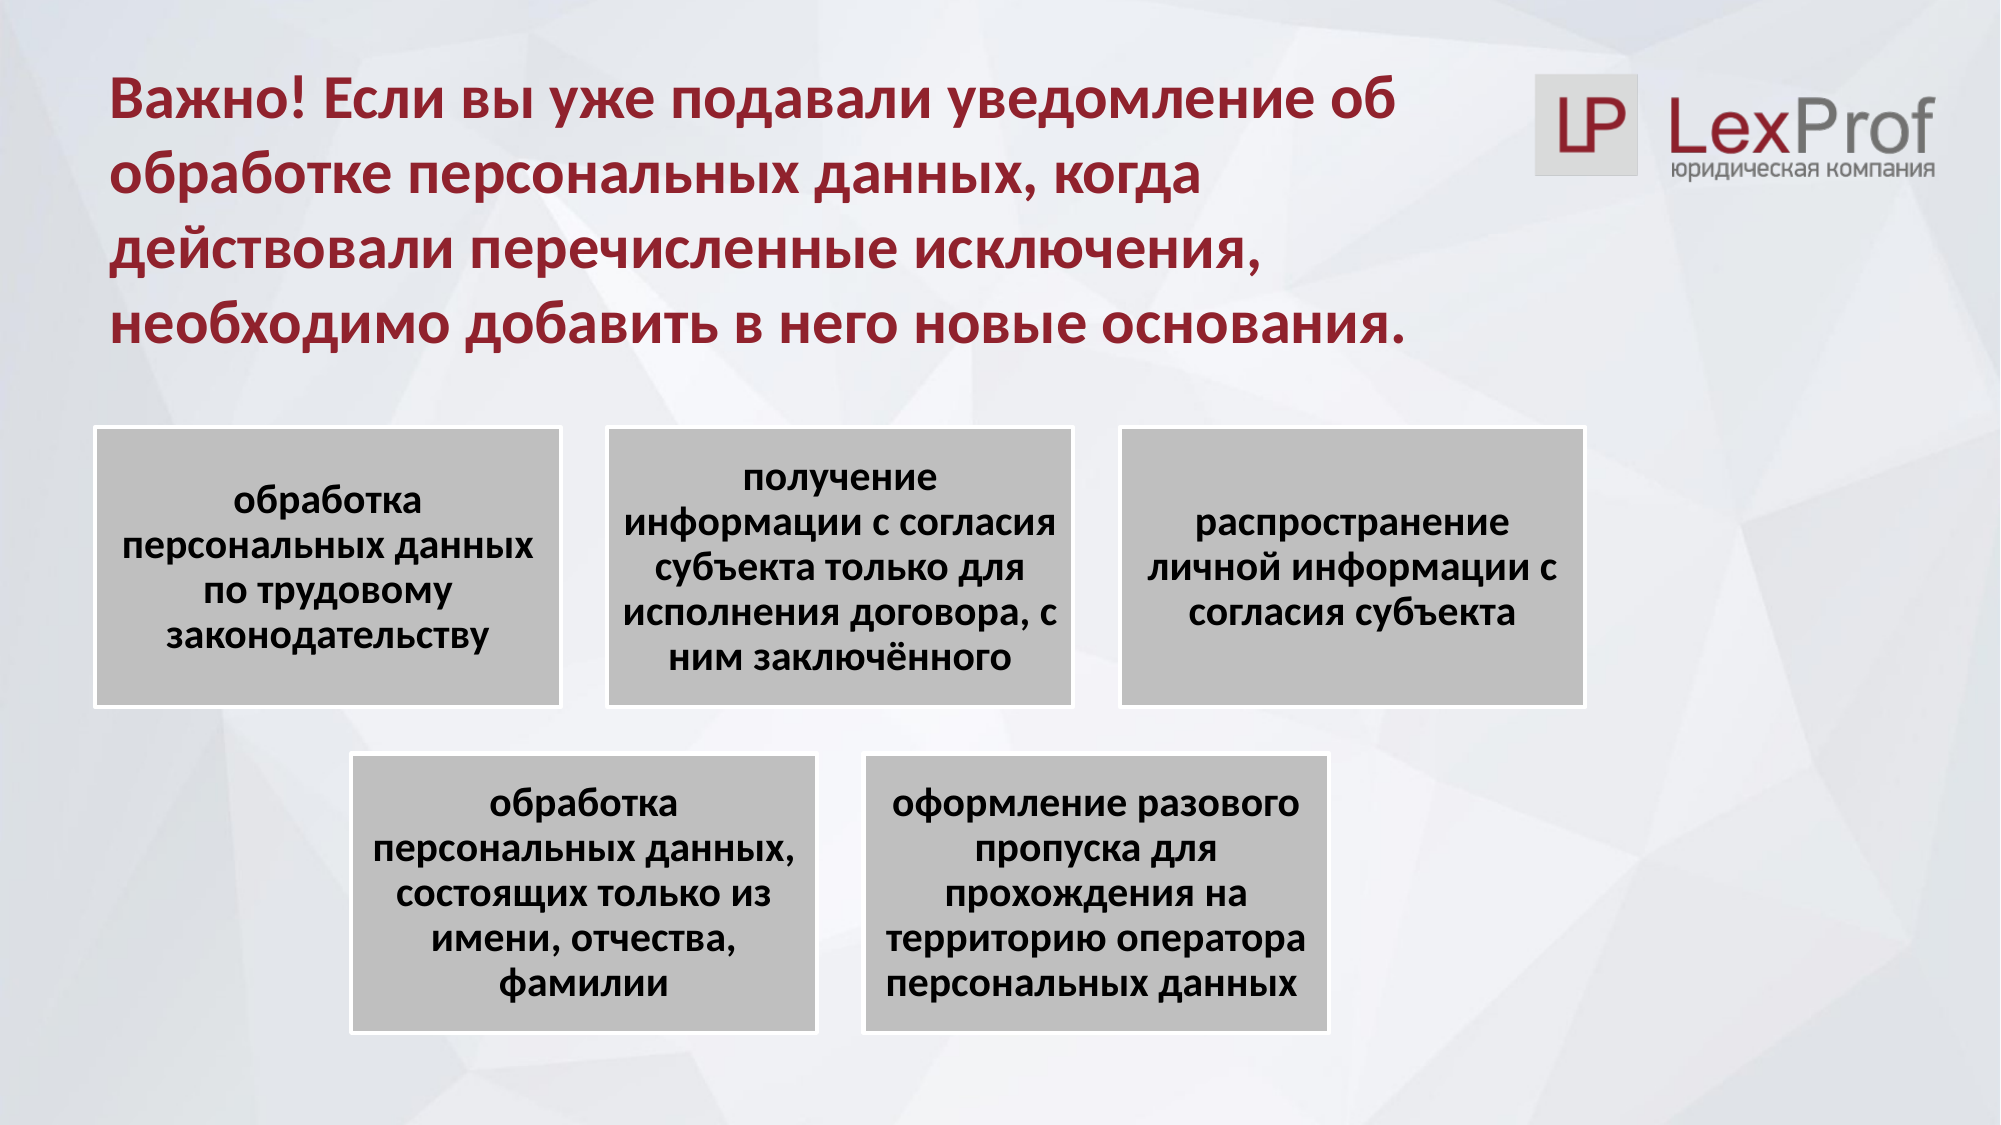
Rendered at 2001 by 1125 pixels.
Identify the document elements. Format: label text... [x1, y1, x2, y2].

text_box Важно! Если вы уже подавали уведомление об обработке персональных данных, когда действовали перечисленные исключения, необходимо добавить в него новые основания. [95, 48, 1485, 353]
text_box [94, 355, 1586, 1106]
picture [0, 0, 2001, 1125]
